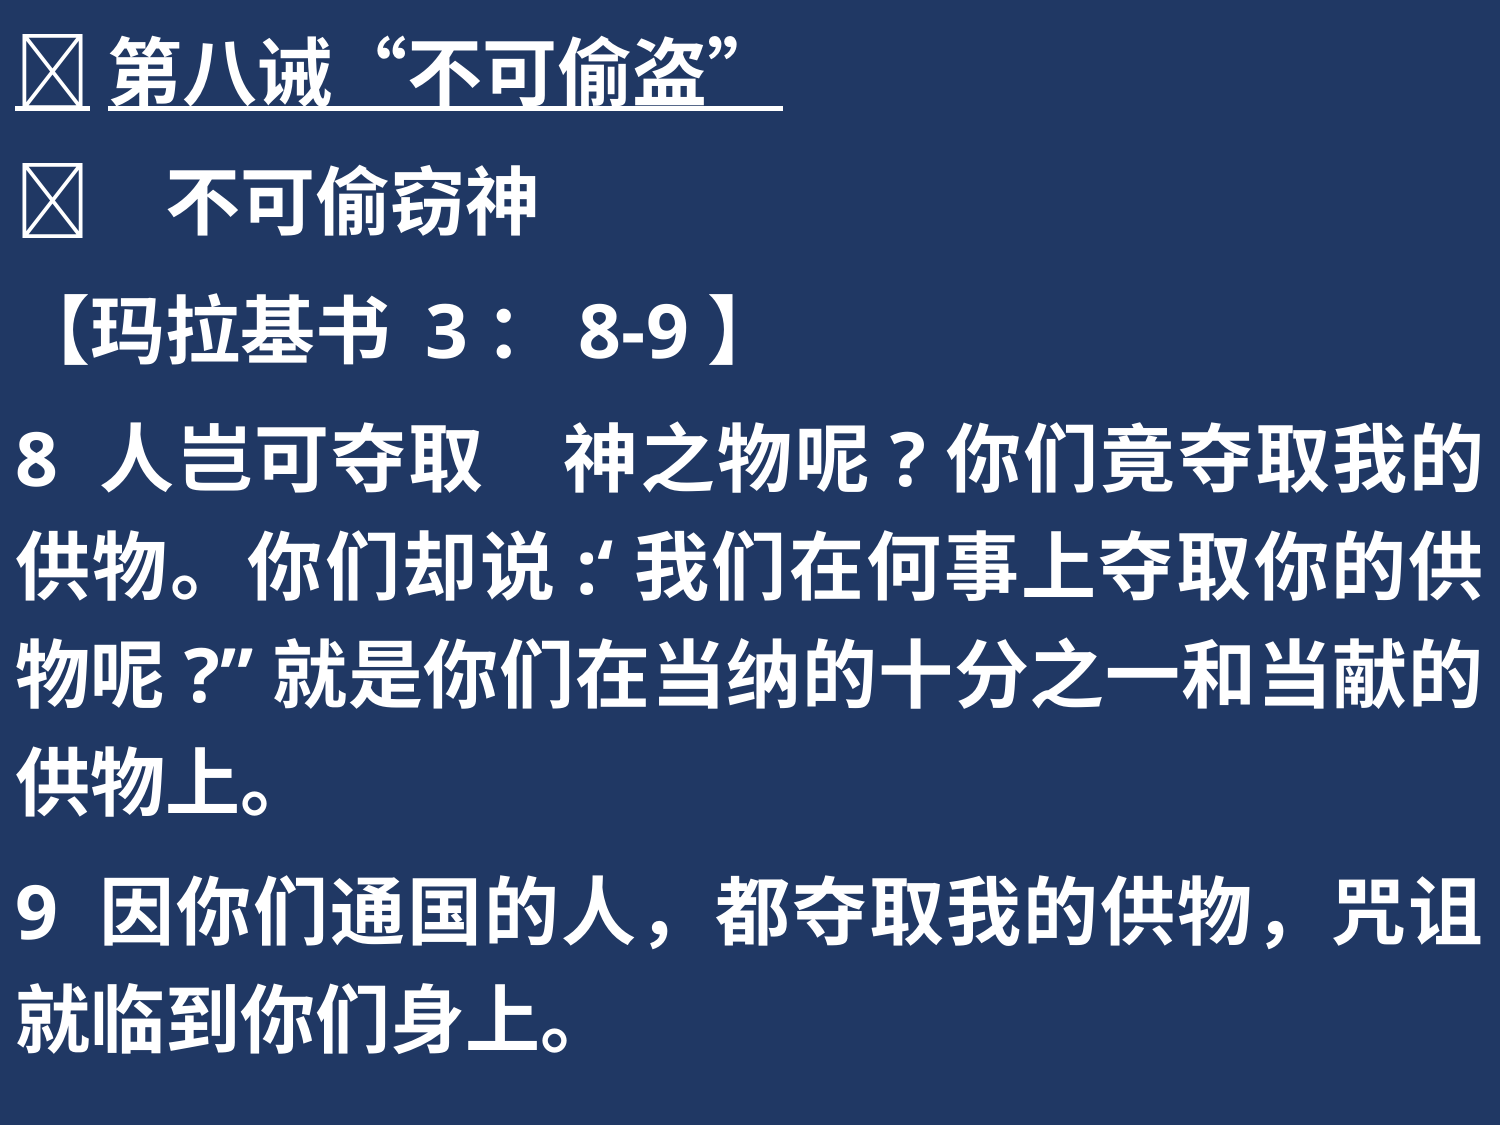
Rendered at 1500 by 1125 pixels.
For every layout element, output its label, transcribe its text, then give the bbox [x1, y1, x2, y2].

list 第八诫“不可偷盗”  不可偷窃神 【玛拉基书 3：8-9】 8 人岂可夺取 神之物呢?你们竟夺取我的供物。你们却说:‘我们在何事上夺取你的供物呢?”就是你们在当纳的十分之一和当献的供物上。 9 因你们通国的人，都夺取我的供物，咒诅就临到你们身上。 [0, 0, 1500, 1125]
